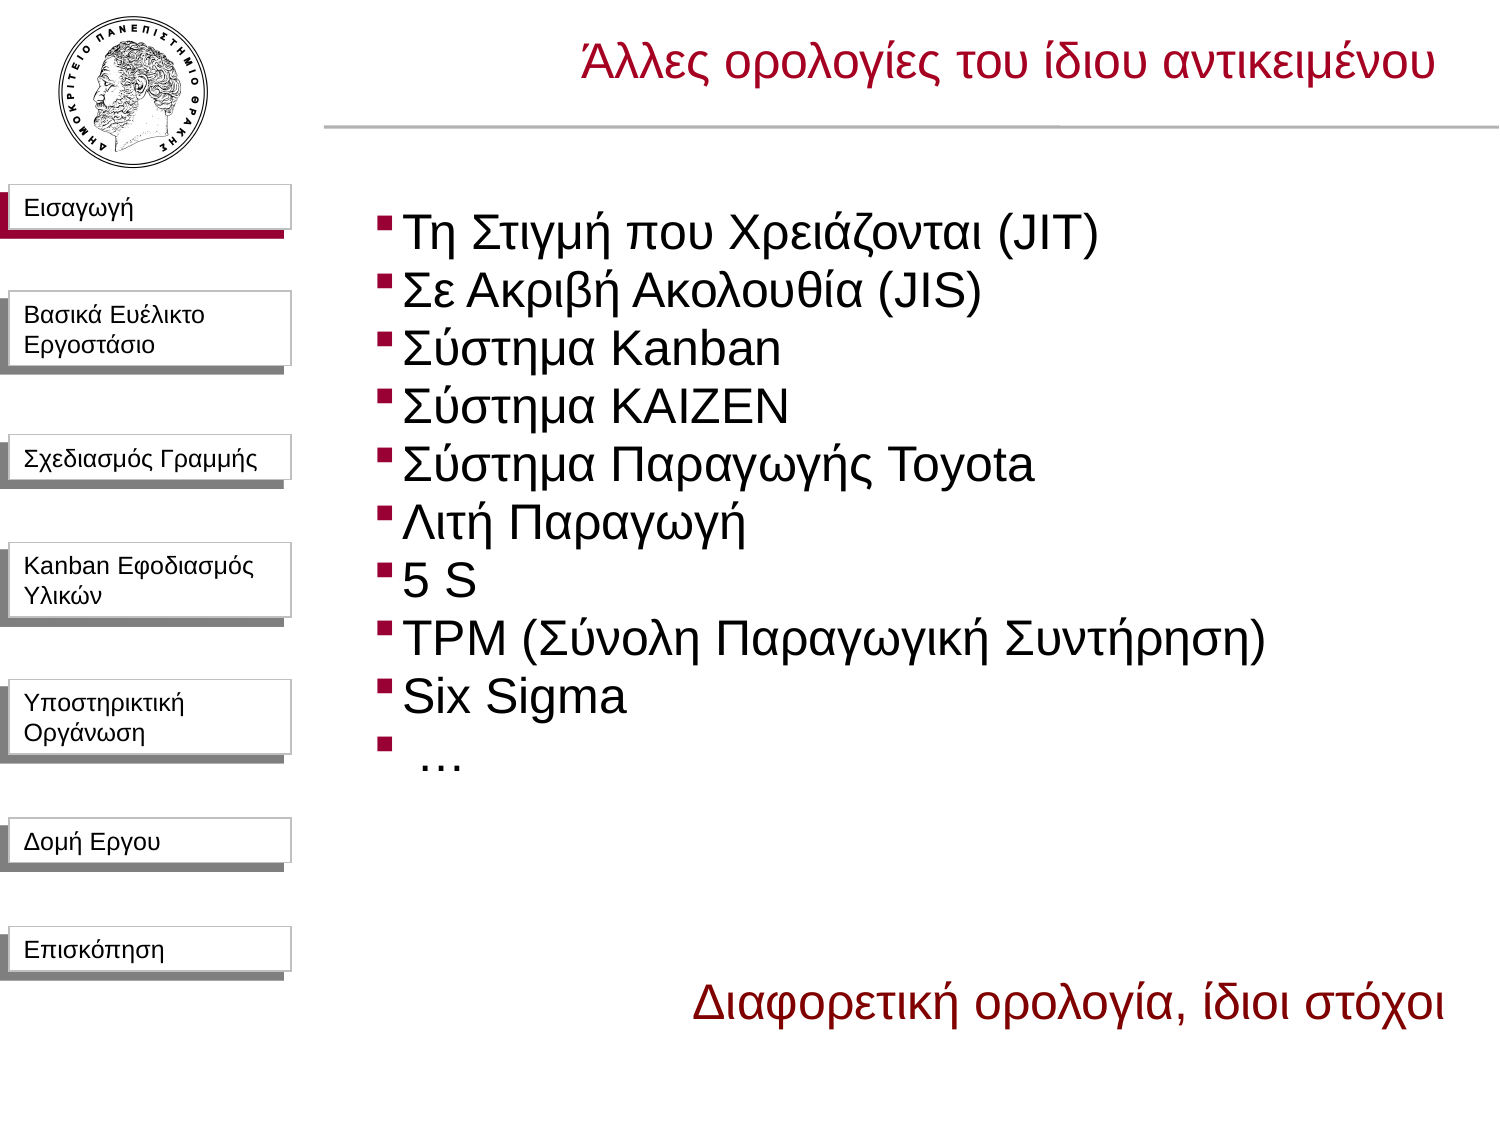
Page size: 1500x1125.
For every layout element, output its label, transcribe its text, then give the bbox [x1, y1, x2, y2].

text_box Άλλες ορολογίες του ίδιου αντικειμένου [566, 20, 1452, 96]
text_box Διαφορετική ορολογία, ίδιοι στόχοι [411, 962, 1461, 1037]
text_box Τη Στιγμή που Χρειάζονται (JIT) Σε Ακριβή Ακολουθία (JIS) Σύστημα Kanban Σύστημα KAIZEN Σύστημα Παραγωγής Toyota Λιτή Παραγωγή 5 S TPM (Σύνολη Παραγωγική Συντήρηση) Six Sigma … [315, 204, 1382, 792]
text_box Εισαγωγή [8, 184, 291, 230]
